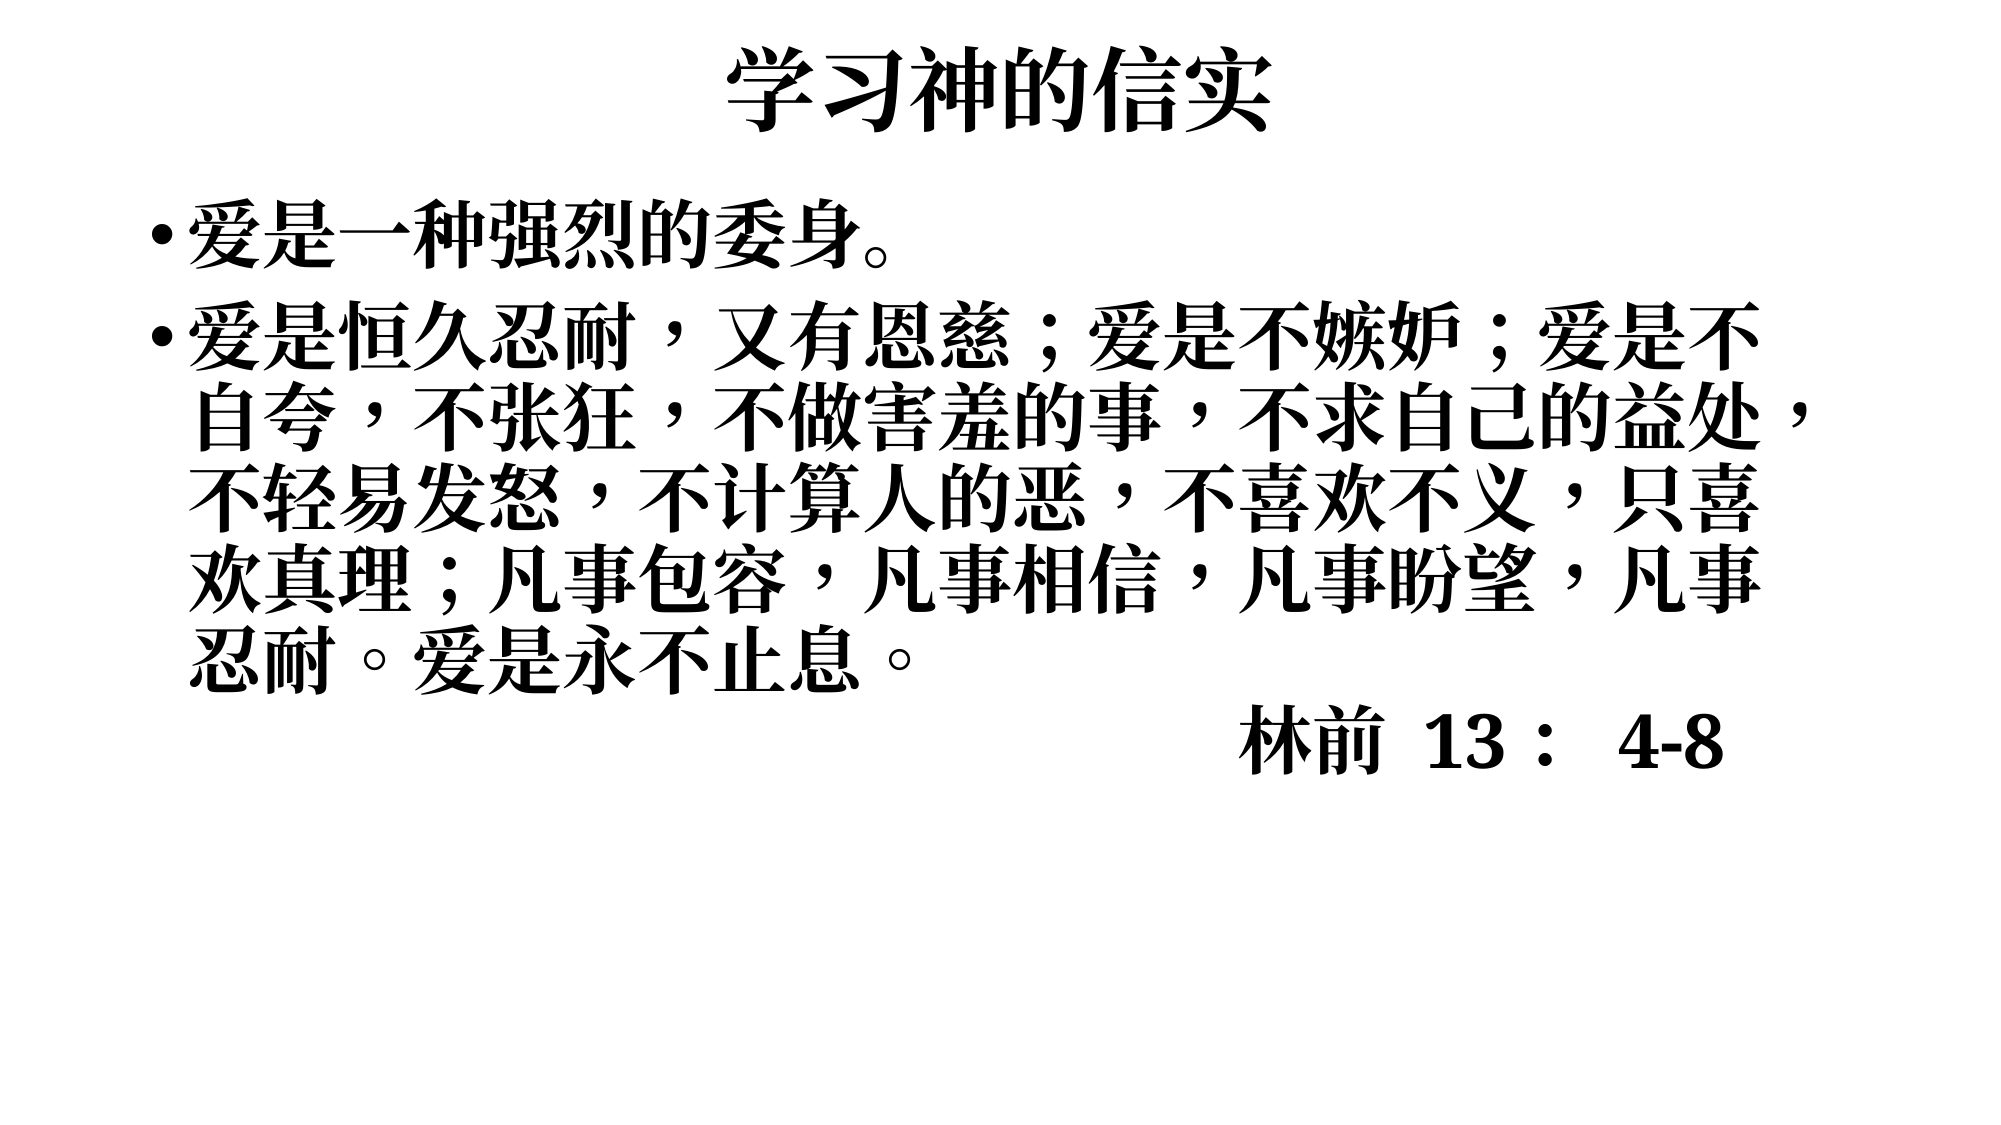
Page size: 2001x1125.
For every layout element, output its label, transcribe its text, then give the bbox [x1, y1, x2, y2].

title 学习神的信实 [353, 15, 1647, 175]
list 爱是一种强烈的委身。 爱是恒久忍耐，又有恩慈；爱是不嫉妒；爱是不自夸，不张狂，不做害羞的事，不求自己的益处，不轻易发怒，不计算人的恶，不喜欢不义，只喜欢真理；凡事包容，凡事相信，凡事盼望，凡事忍耐。爱是永不止息。 林前 13：4-8 [134, 190, 1829, 1014]
